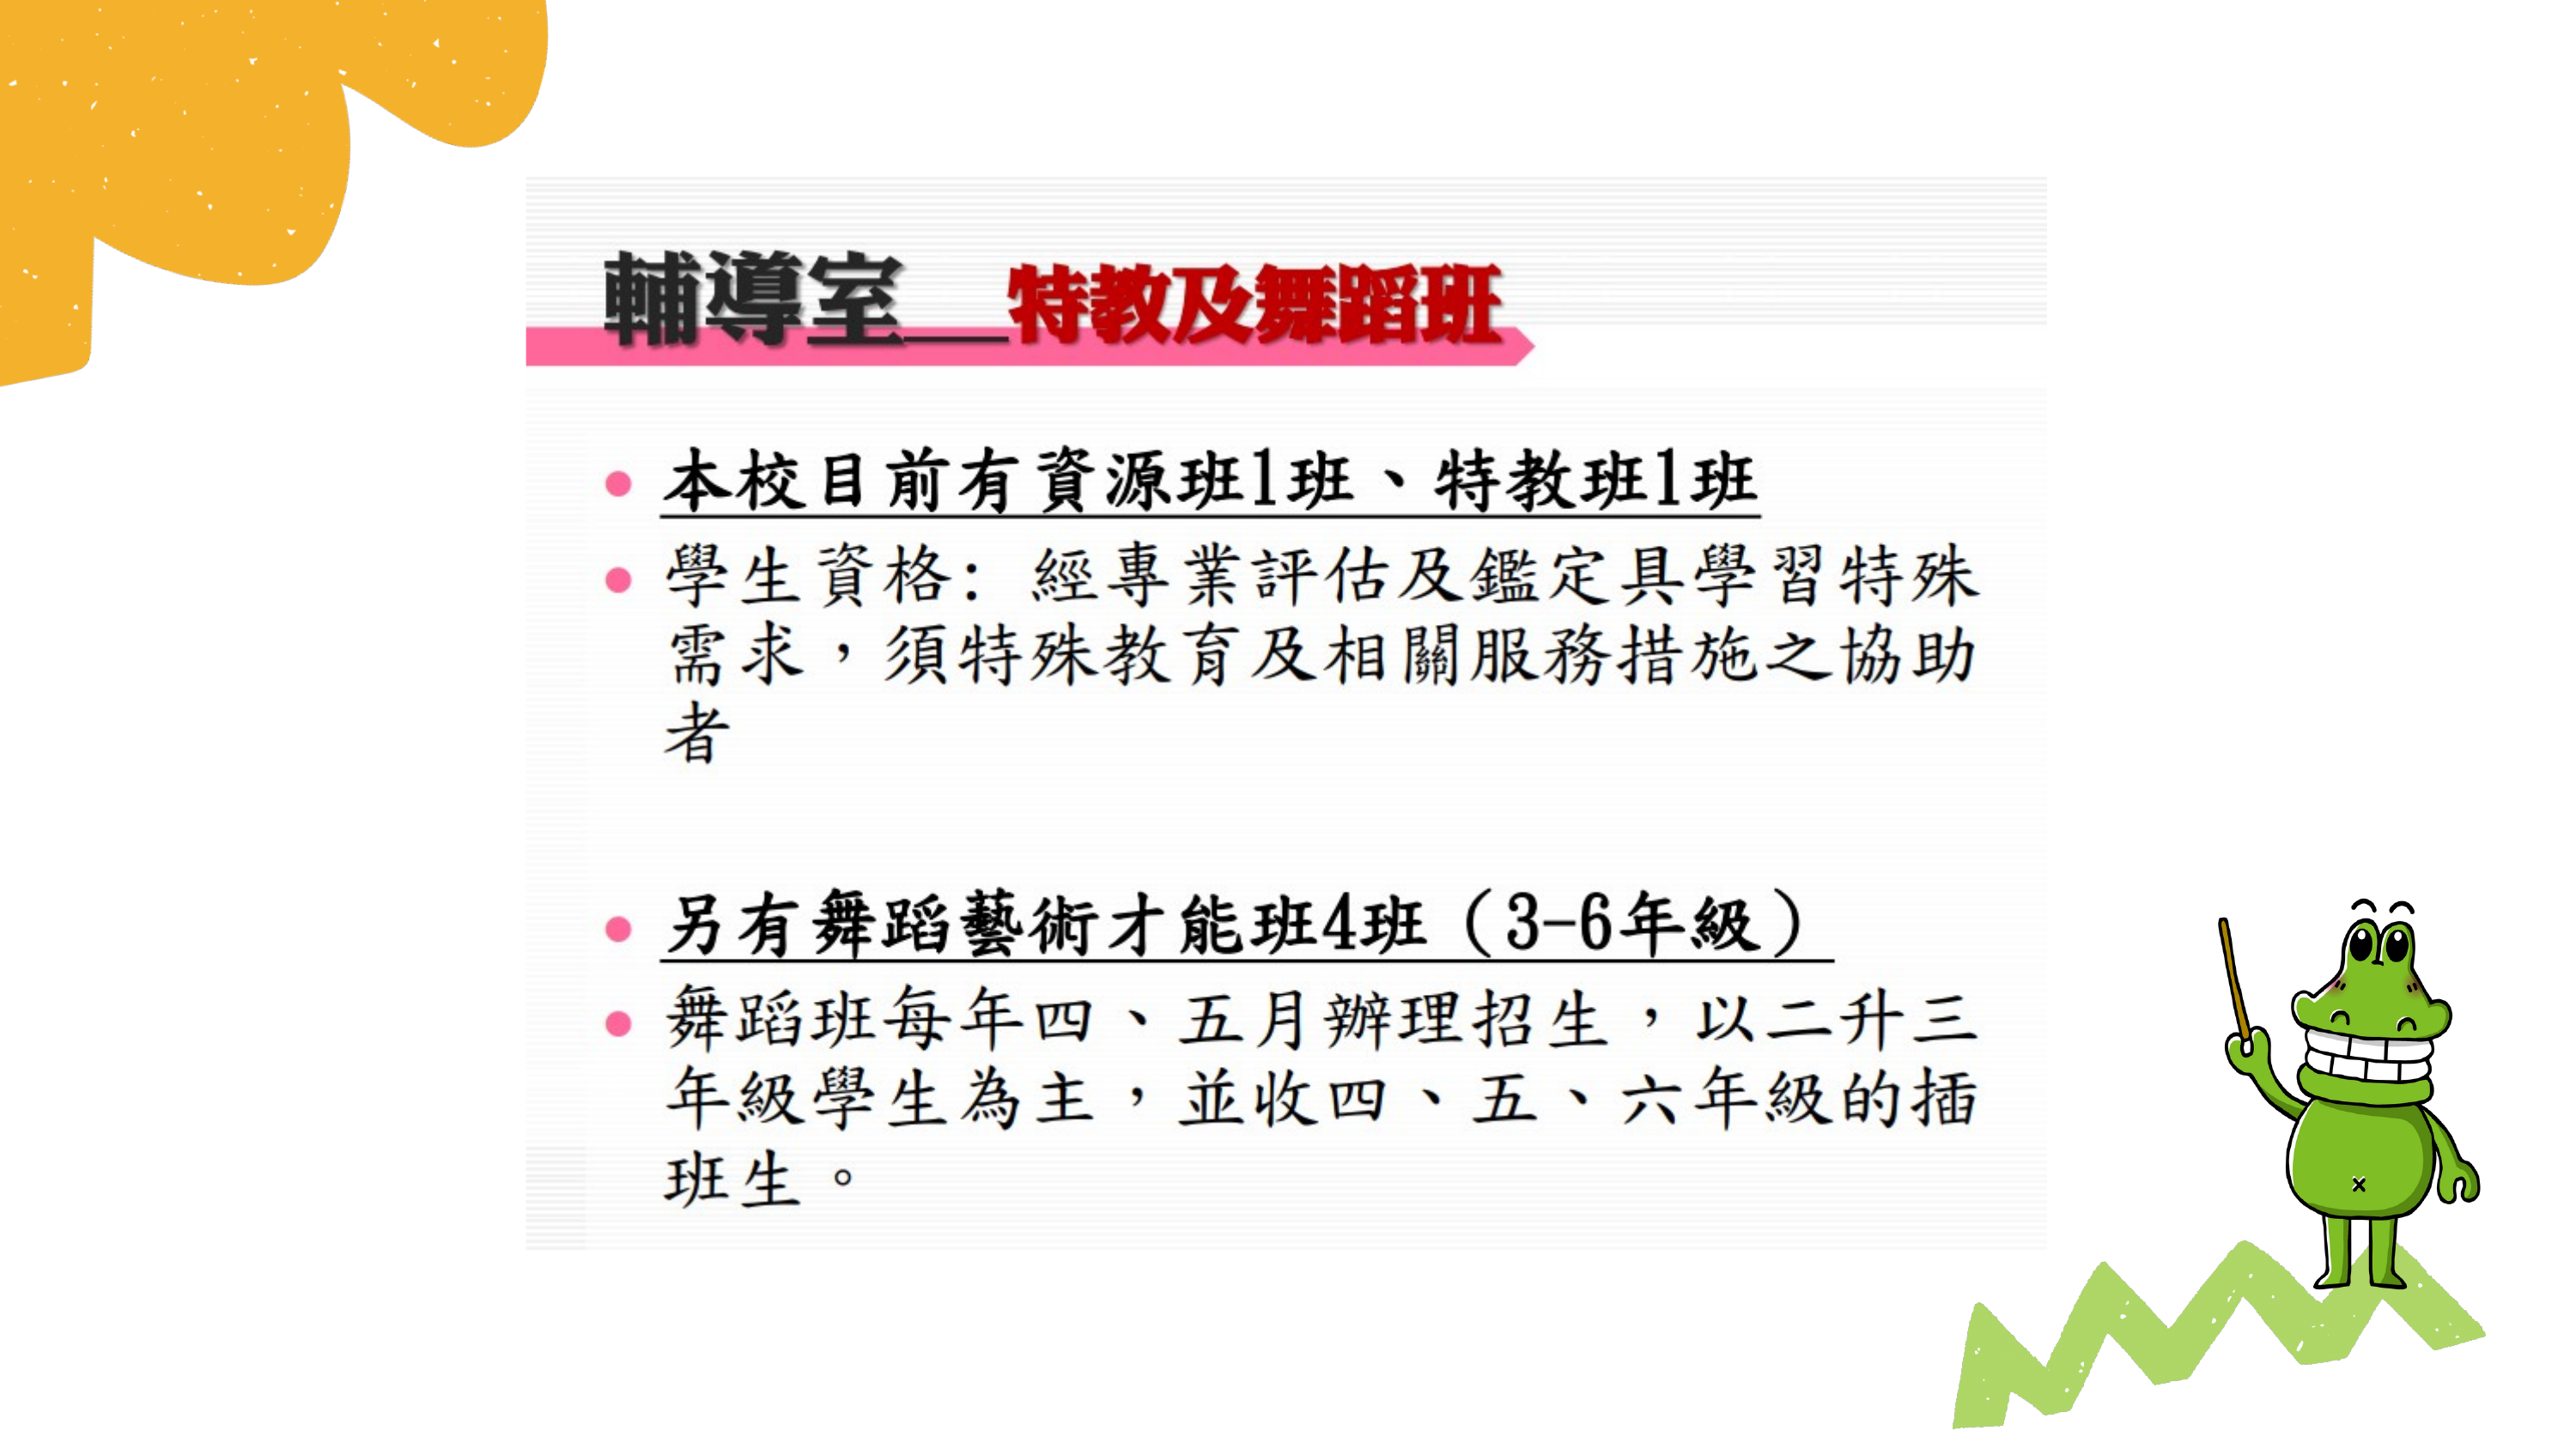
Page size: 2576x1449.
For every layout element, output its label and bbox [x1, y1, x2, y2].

picture [0, 0, 562, 565]
picture [526, 177, 2563, 1437]
